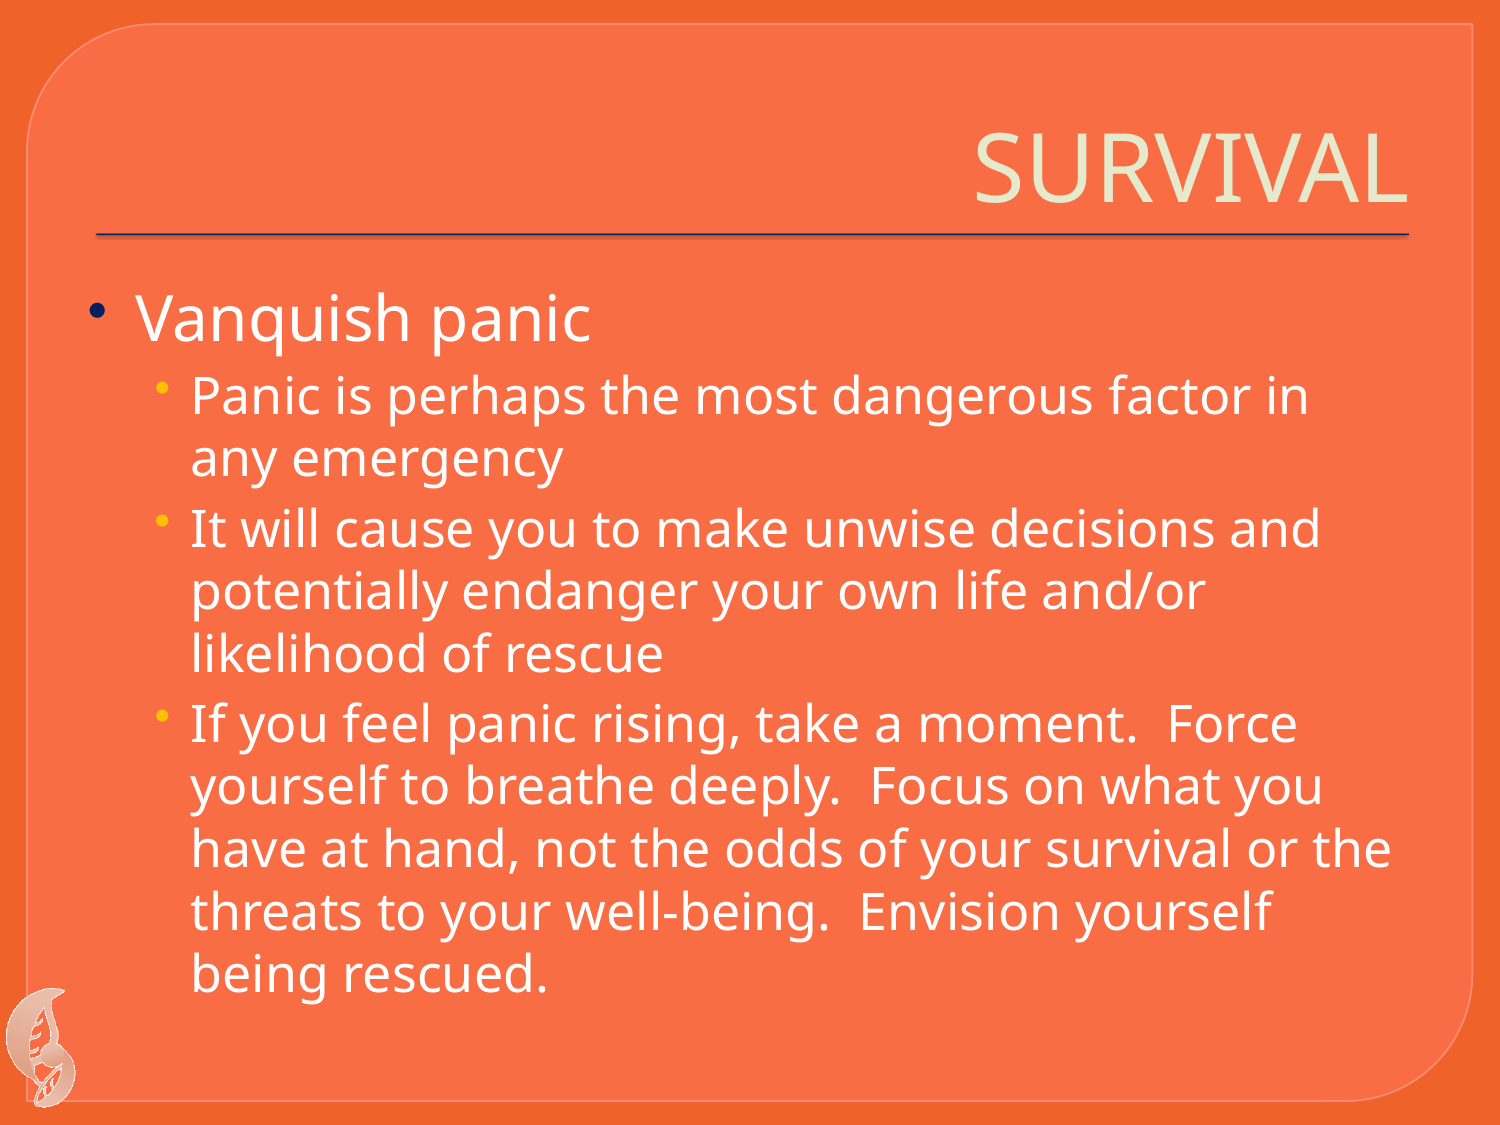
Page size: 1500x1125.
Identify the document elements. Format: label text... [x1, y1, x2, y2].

title SURVIVAL [75, 41, 1425, 230]
list Vanquish panic Panic is perhaps the most dangerous factor in any emergency It will cause you to make unwise decisions and potentially endanger your own life and/or likelihood of rescue If you feel panic rising, take a moment. Force yourself to breathe deeply. Focus on what you have at hand, not the odds of your survival or the threats to your well-being. Envision yourself being rescued. [75, 270, 1425, 1013]
